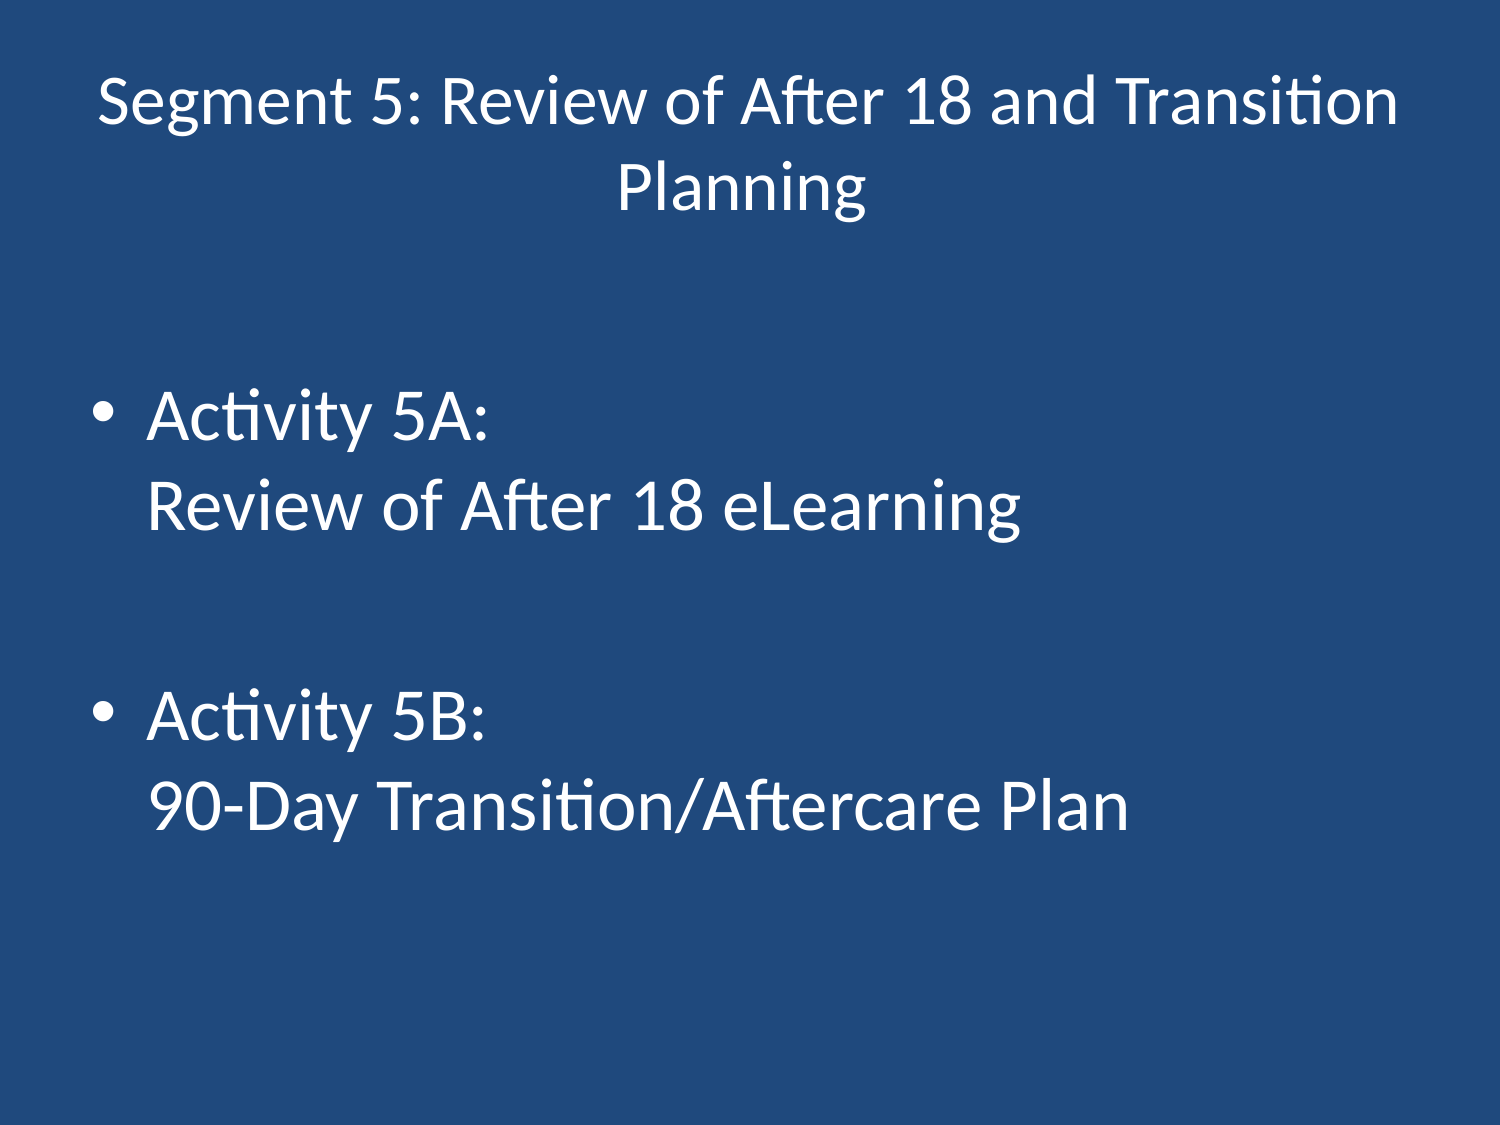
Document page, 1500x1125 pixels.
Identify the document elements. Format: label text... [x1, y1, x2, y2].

title Segment 5: Review of After 18 and Transition Planning [75, 45, 1425, 233]
list Activity 5A: Review of After 18 eLearning Activity 5B: 90-Day Transition/Aftercare Plan [75, 262, 1425, 1005]
